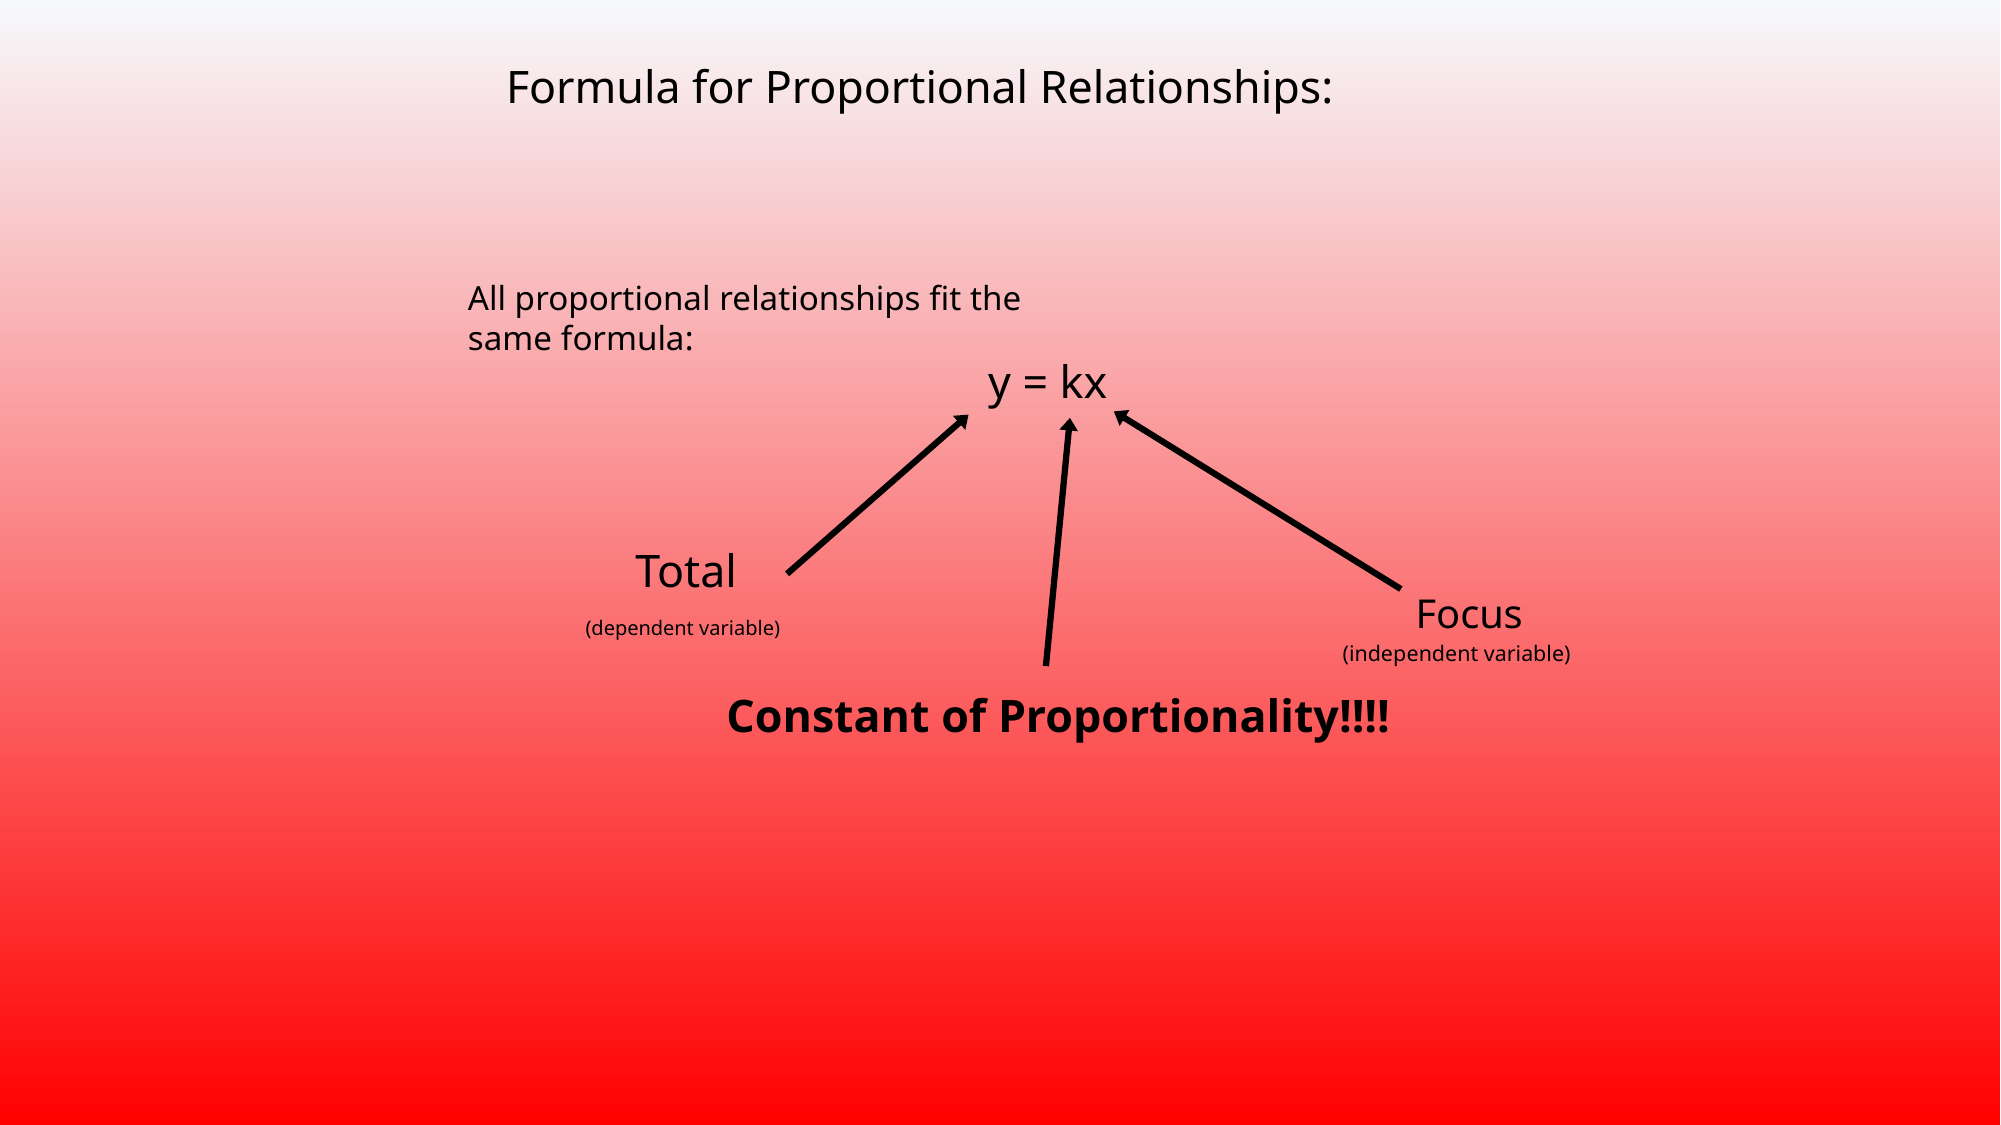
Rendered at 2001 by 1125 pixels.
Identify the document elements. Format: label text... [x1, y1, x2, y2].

text_box Formula for Proportional Relationships: [491, 51, 1627, 120]
text_box Constant of Proportionality!!!! [711, 680, 1615, 750]
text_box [1113, 411, 1401, 590]
text_box (independent variable) [1328, 632, 1680, 674]
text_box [786, 414, 969, 574]
text_box Focus [1400, 581, 1564, 632]
text_box (dependent variable) [570, 608, 838, 647]
text_box All proportional relationships fit the same formula: [453, 270, 1097, 365]
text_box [1045, 417, 1070, 667]
text_box Total [620, 535, 764, 604]
text_box y = kx [973, 346, 1148, 415]
